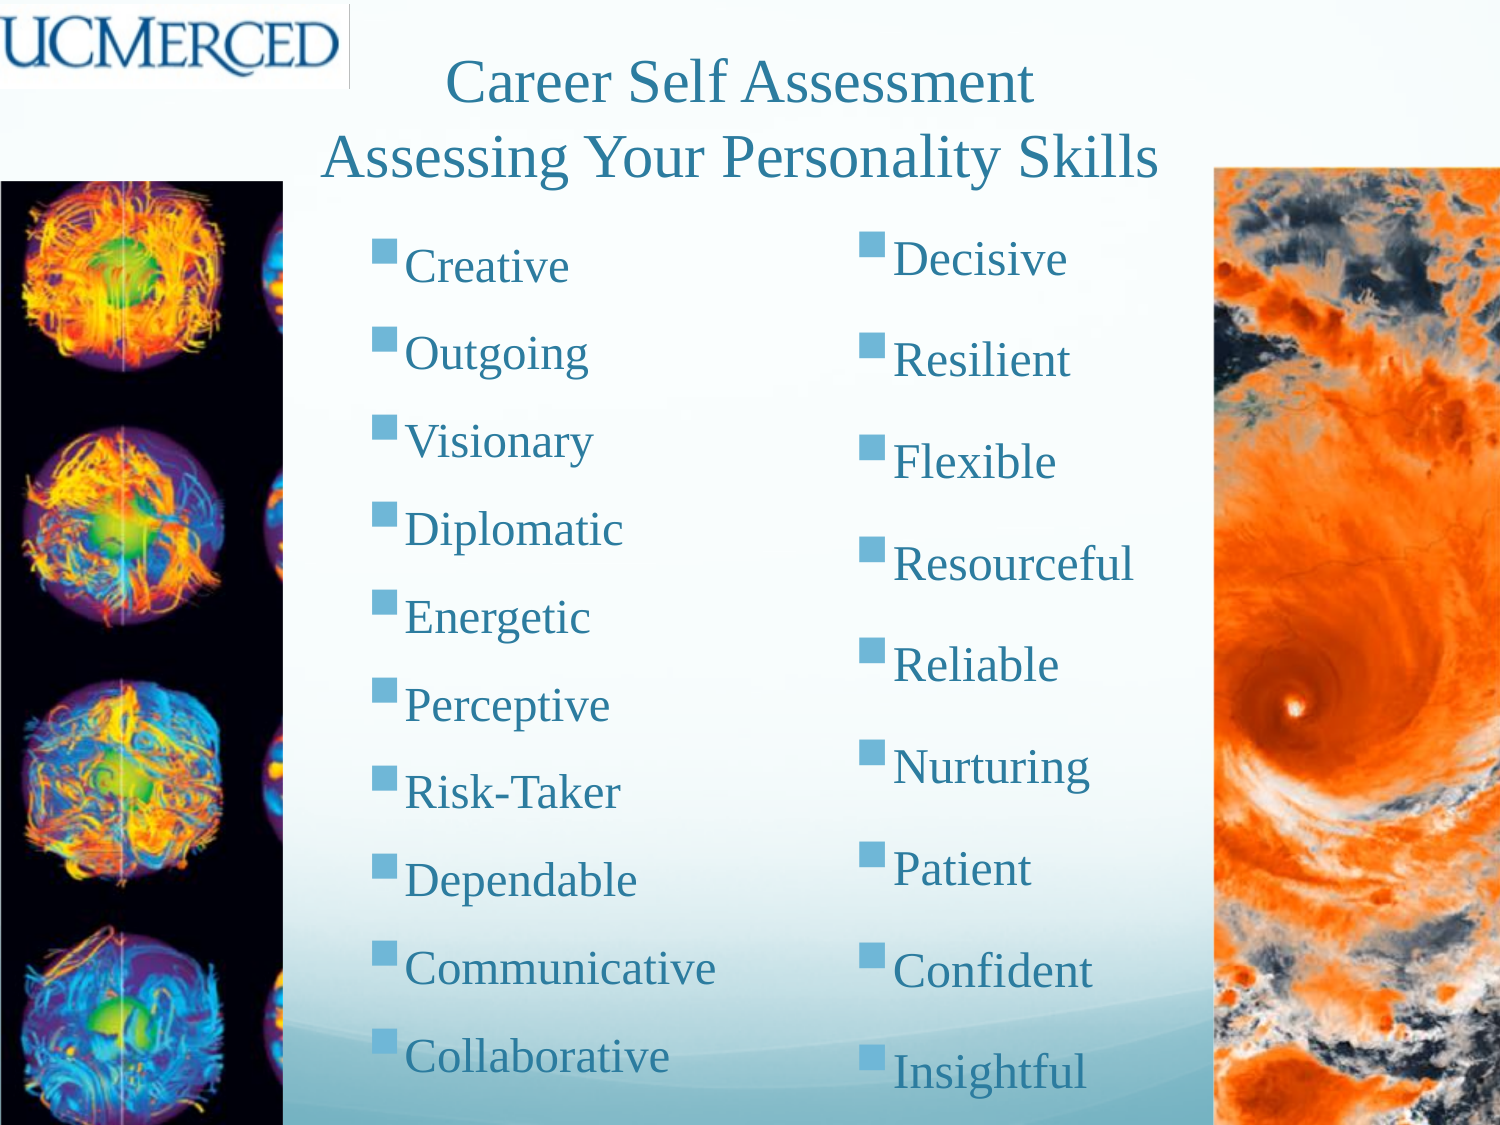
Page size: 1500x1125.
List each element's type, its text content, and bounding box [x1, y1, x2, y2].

list Creative Outgoing Visionary Diplomatic Energetic Perceptive Risk-Taker Dependable Communicative Collaborative [350, 236, 976, 1092]
title Career Self Assessment Assessing Your Personality Skills [80, 9, 1401, 220]
picture [876, 168, 1500, 1125]
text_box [0, 4, 965, 89]
picture [0, 182, 619, 1125]
list Decisive Resilient Flexible Resourceful Reliable Nurturing Patient Confident Insightful [837, 217, 1213, 1025]
